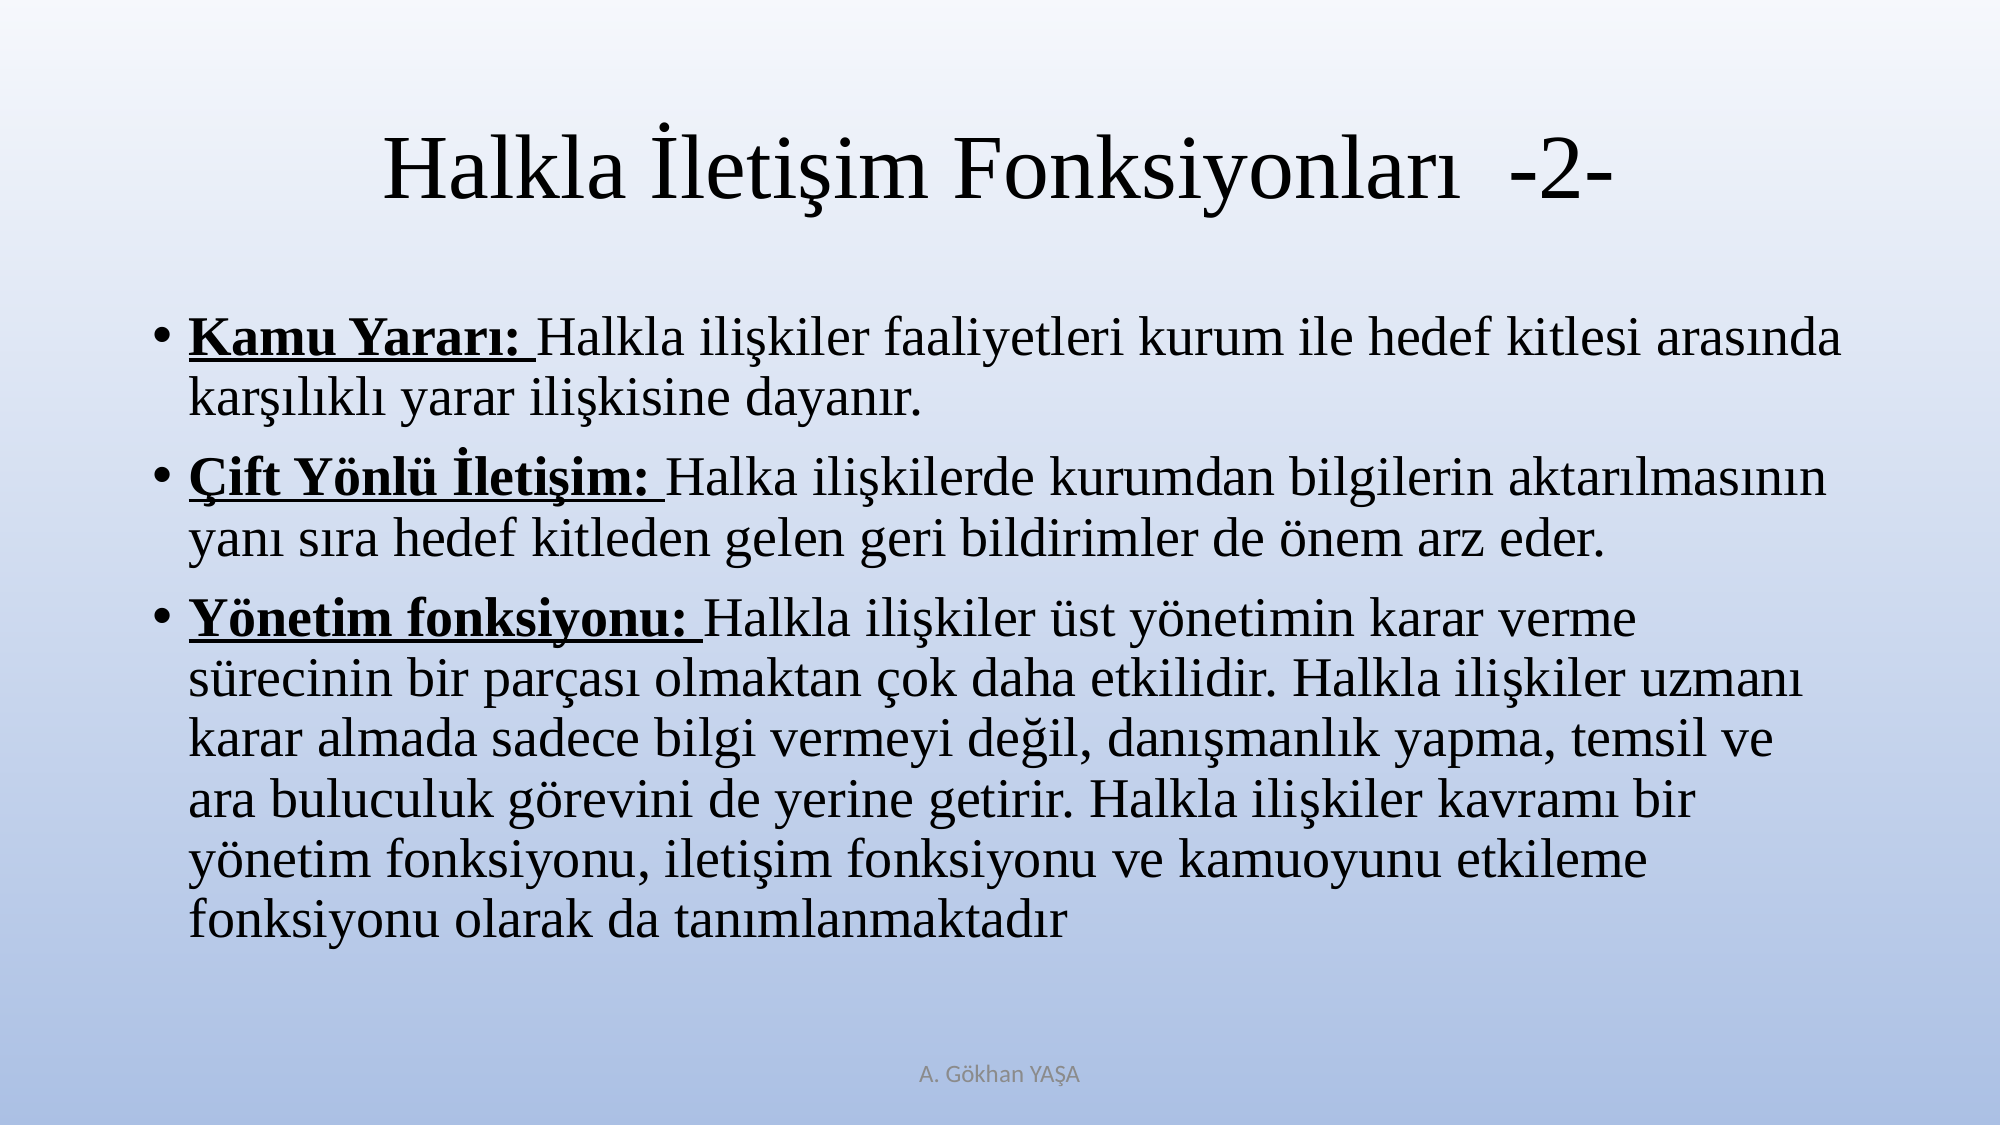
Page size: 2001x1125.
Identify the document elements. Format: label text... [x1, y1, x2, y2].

footer A. Gökhan YAŞA [662, 1042, 1338, 1103]
title Halkla İletişim Fonksiyonları -2- [137, 59, 1863, 278]
list Kamu Yararı: Halkla ilişkiler faaliyetleri kurum ile hedef kitlesi arasında karşılıklı yarar ilişkisine dayanır. Çift Yönlü İletişim: Halka ilişkilerde kurumdan bilgilerin aktarılmasının yanı sıra hedef kitleden gelen geri bildirimler de önem arz eder. Yönetim fonksiyonu: Halkla ilişkiler üst yönetimin karar verme sürecinin bir parçası olmaktan çok daha etkilidir. Halkla ilişkiler uzmanı karar almada sadece bilgi vermeyi değil, danışmanlık yapma, temsil ve ara buluculuk görevini de yerine getirir. Halkla ilişkiler kavramı bir yönetim fonksiyonu, iletişim fonksiyonu ve kamuoyunu etkileme fonksiyonu olarak da tanımlanmaktadır [137, 299, 1863, 1014]
